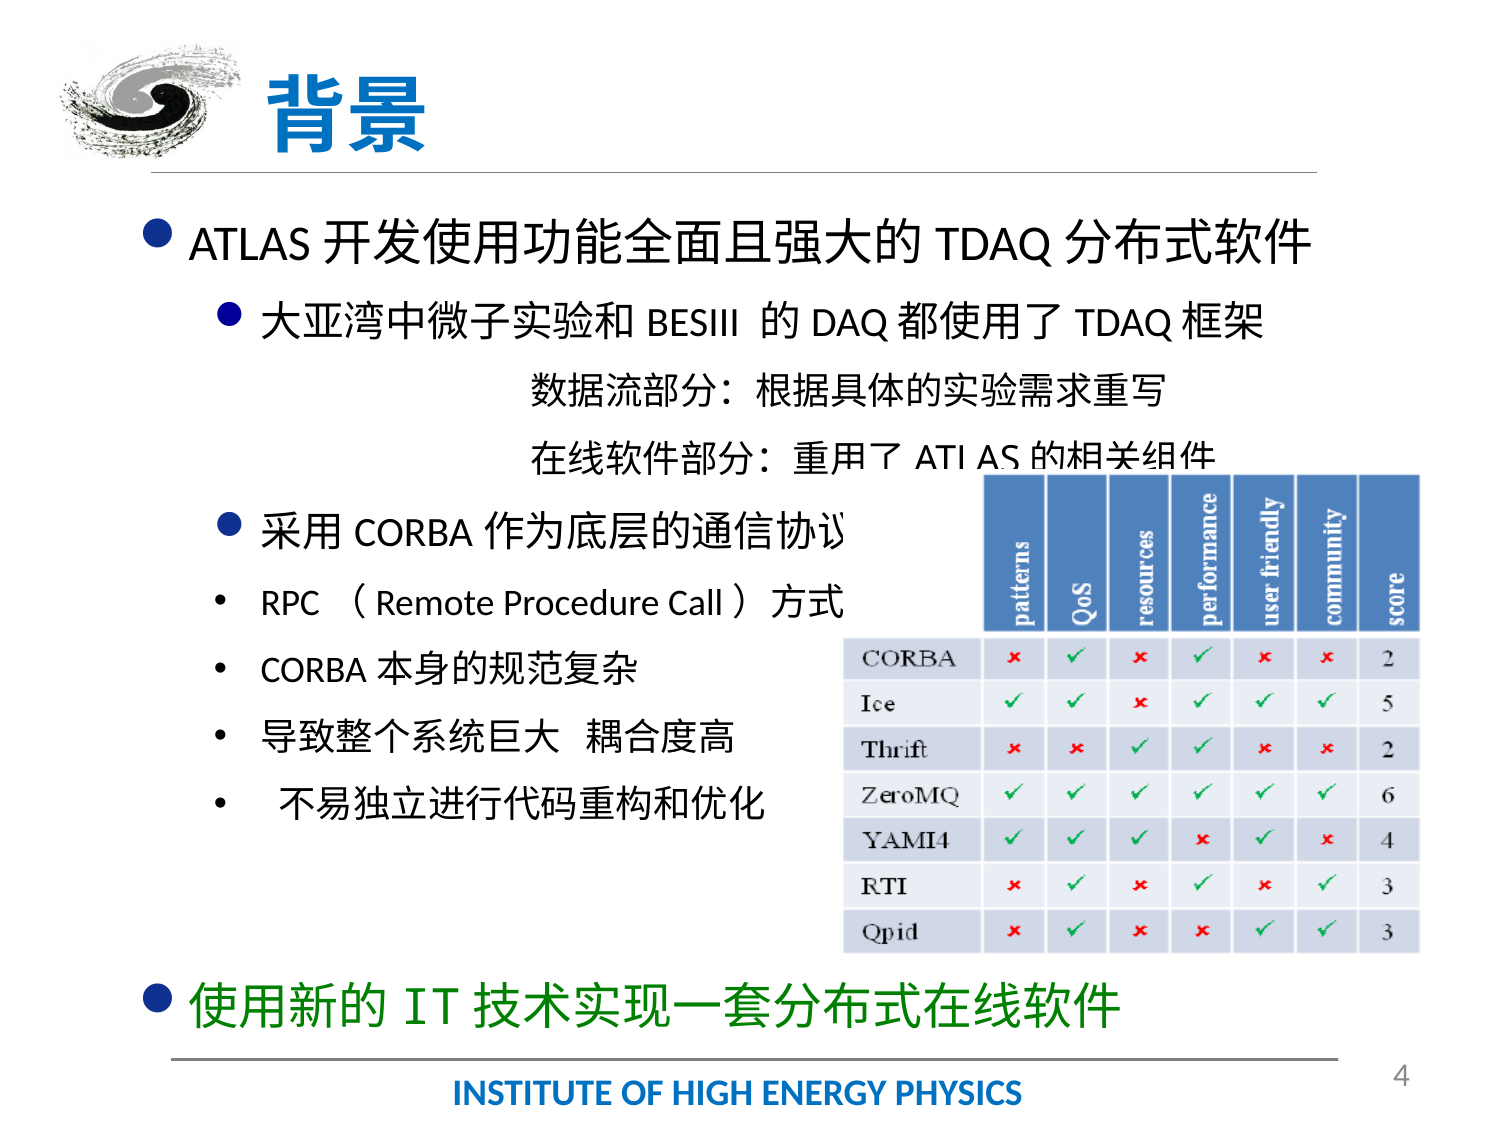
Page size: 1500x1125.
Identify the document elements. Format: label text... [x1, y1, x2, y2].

text_box ATLAS开发使用功能全面且强大的TDAQ分布式软件 大亚湾中微子实验和BESIII 的DAQ都使用了TDAQ框架 数据流部分：根据具体的实验需求重写 在线软件部分：重用了ATLAS的相关组件 采用CORBA作为底层的通信协议 RPC（Remote Procedure Call）方式 CORBA本身的规范复杂 导致整个系统巨大 耦合度高 不易独立进行代码重构和优化 使用新的IT技术实现一套分布式在线软件 [123, 172, 1339, 1125]
picture [843, 469, 1423, 955]
slide_number 4 [1074, 1042, 1425, 1103]
text_box 背景 [251, 54, 1140, 170]
picture [52, 32, 249, 165]
